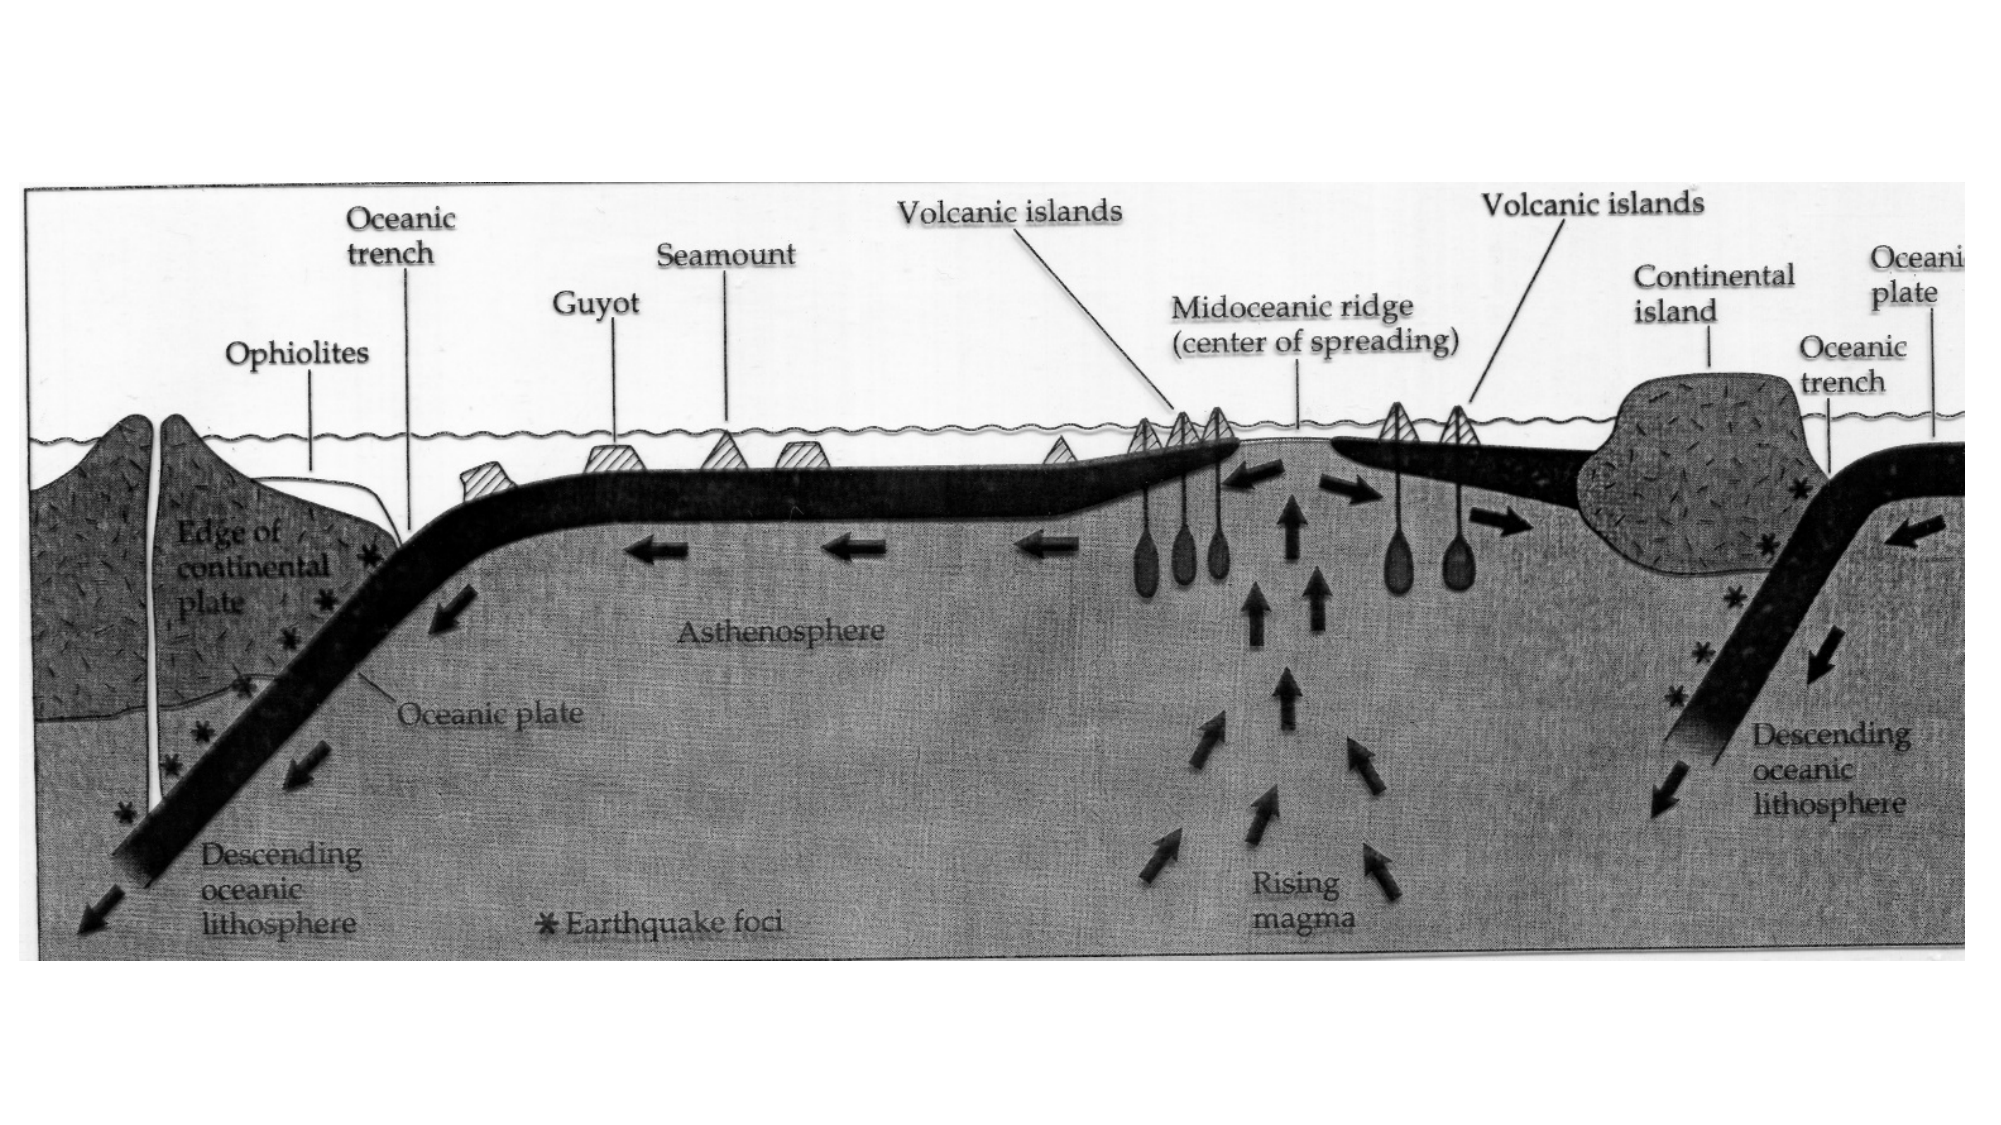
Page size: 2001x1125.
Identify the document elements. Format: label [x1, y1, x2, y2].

list [18, 182, 1965, 961]
